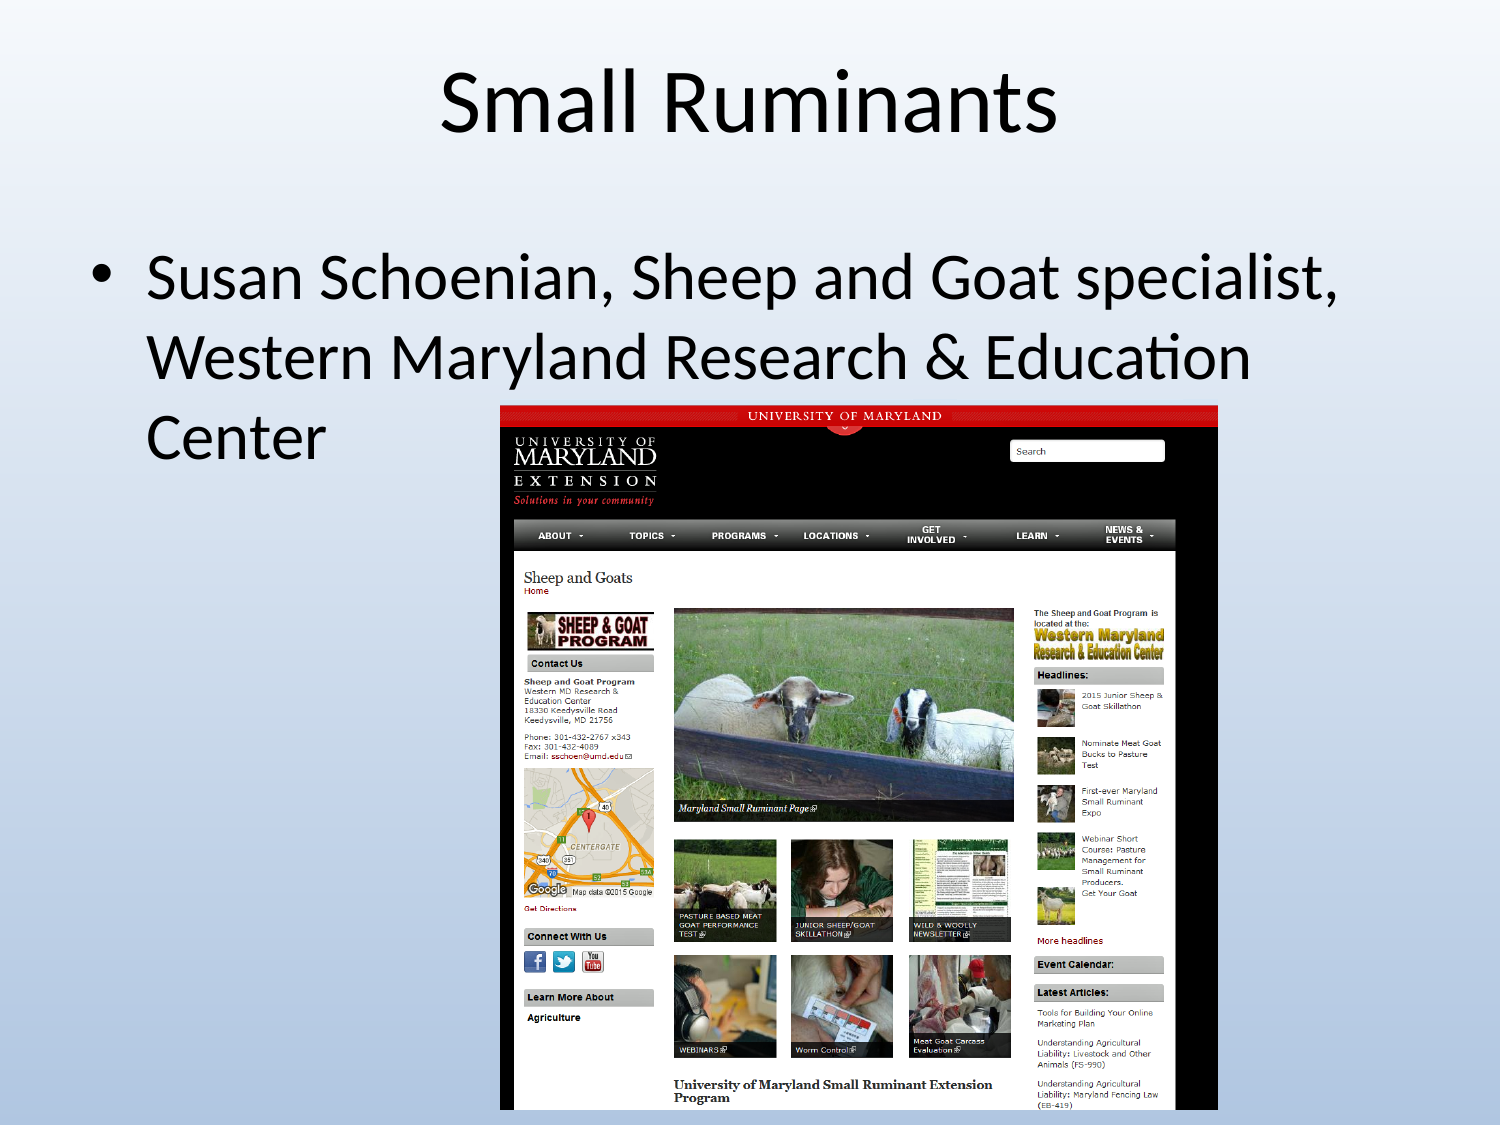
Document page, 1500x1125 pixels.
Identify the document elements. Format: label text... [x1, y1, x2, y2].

list Susan Schoenian, Sheep and Goat specialist, Western Maryland Research & Education Center [75, 224, 1425, 968]
picture [499, 399, 1218, 1110]
title Small Ruminants [75, 24, 1425, 168]
